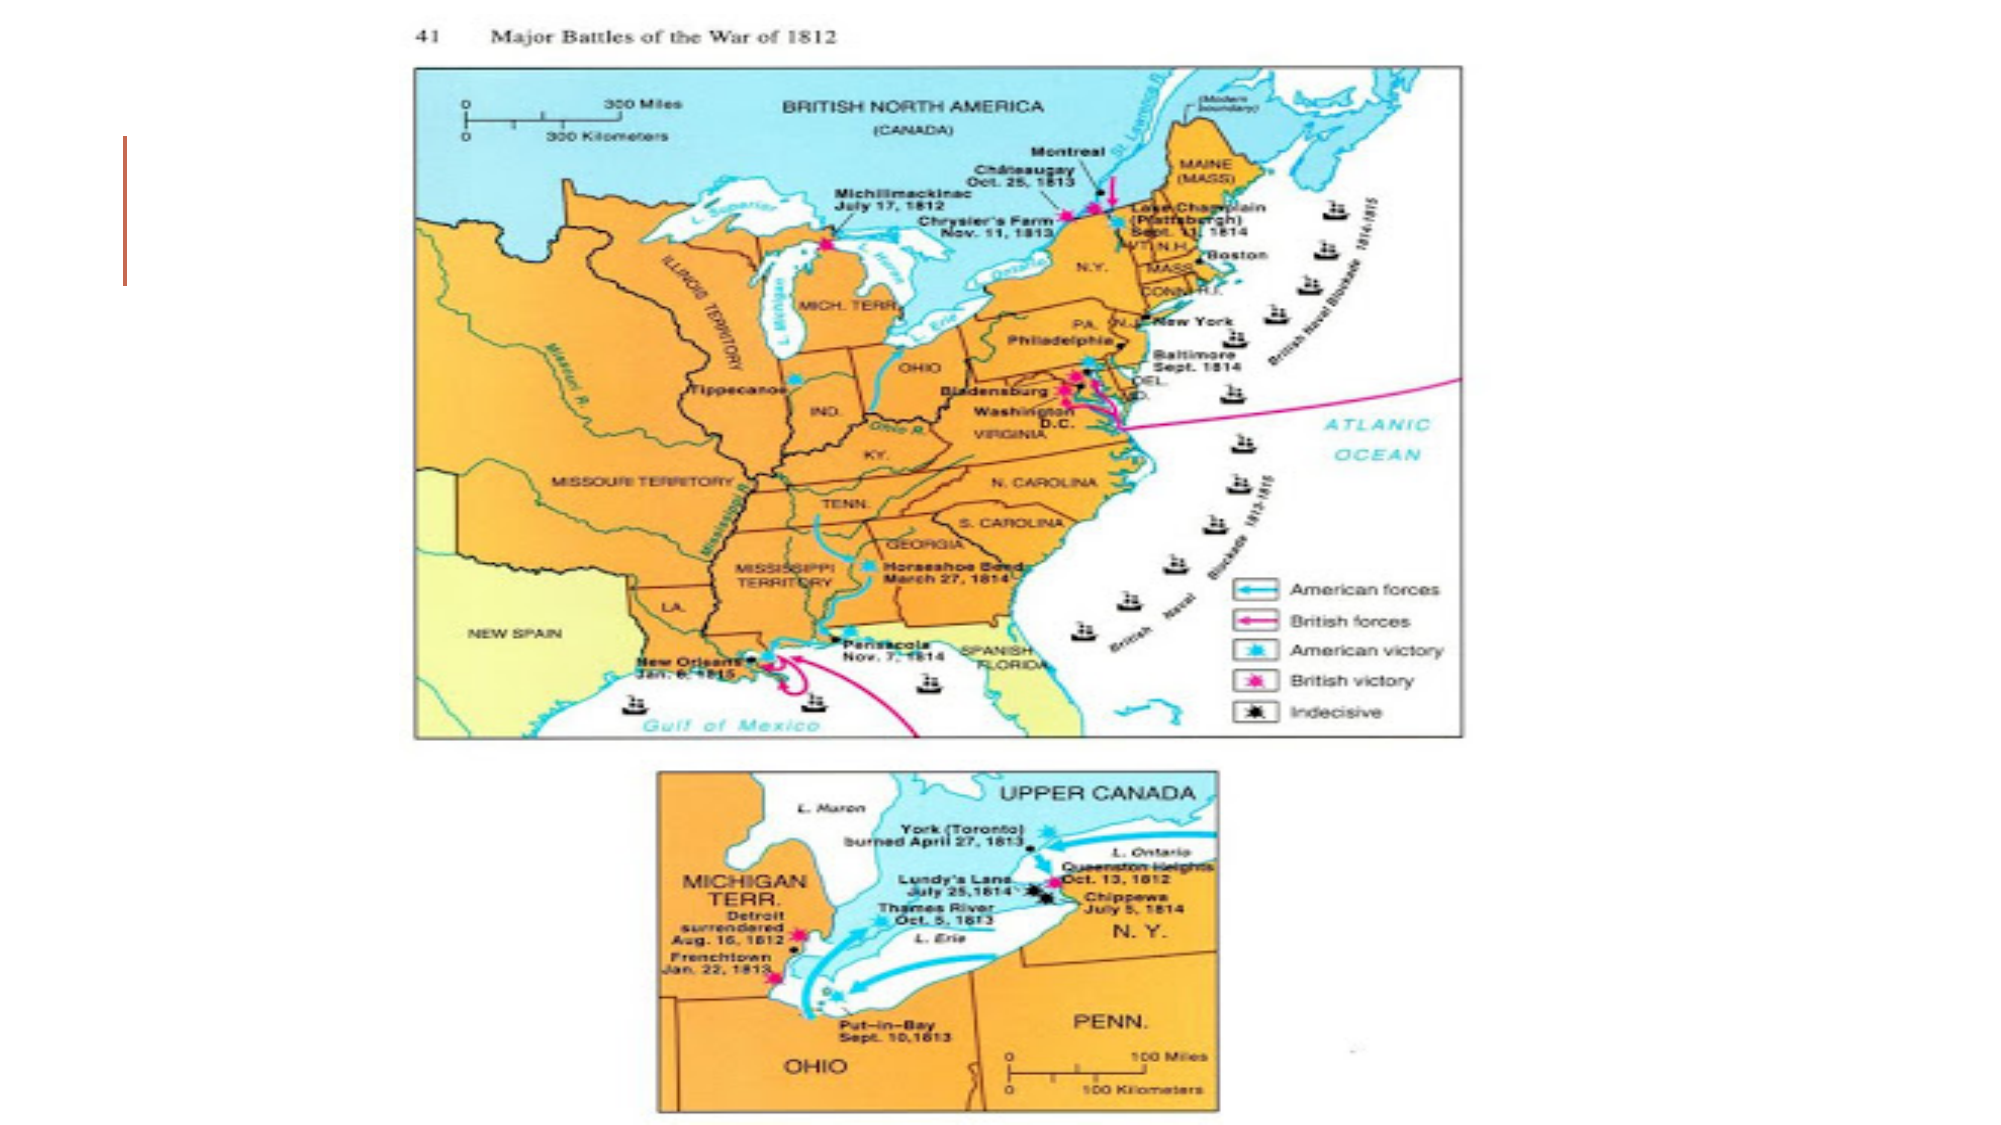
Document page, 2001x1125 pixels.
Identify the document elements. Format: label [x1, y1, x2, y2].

picture [399, 13, 1501, 1125]
